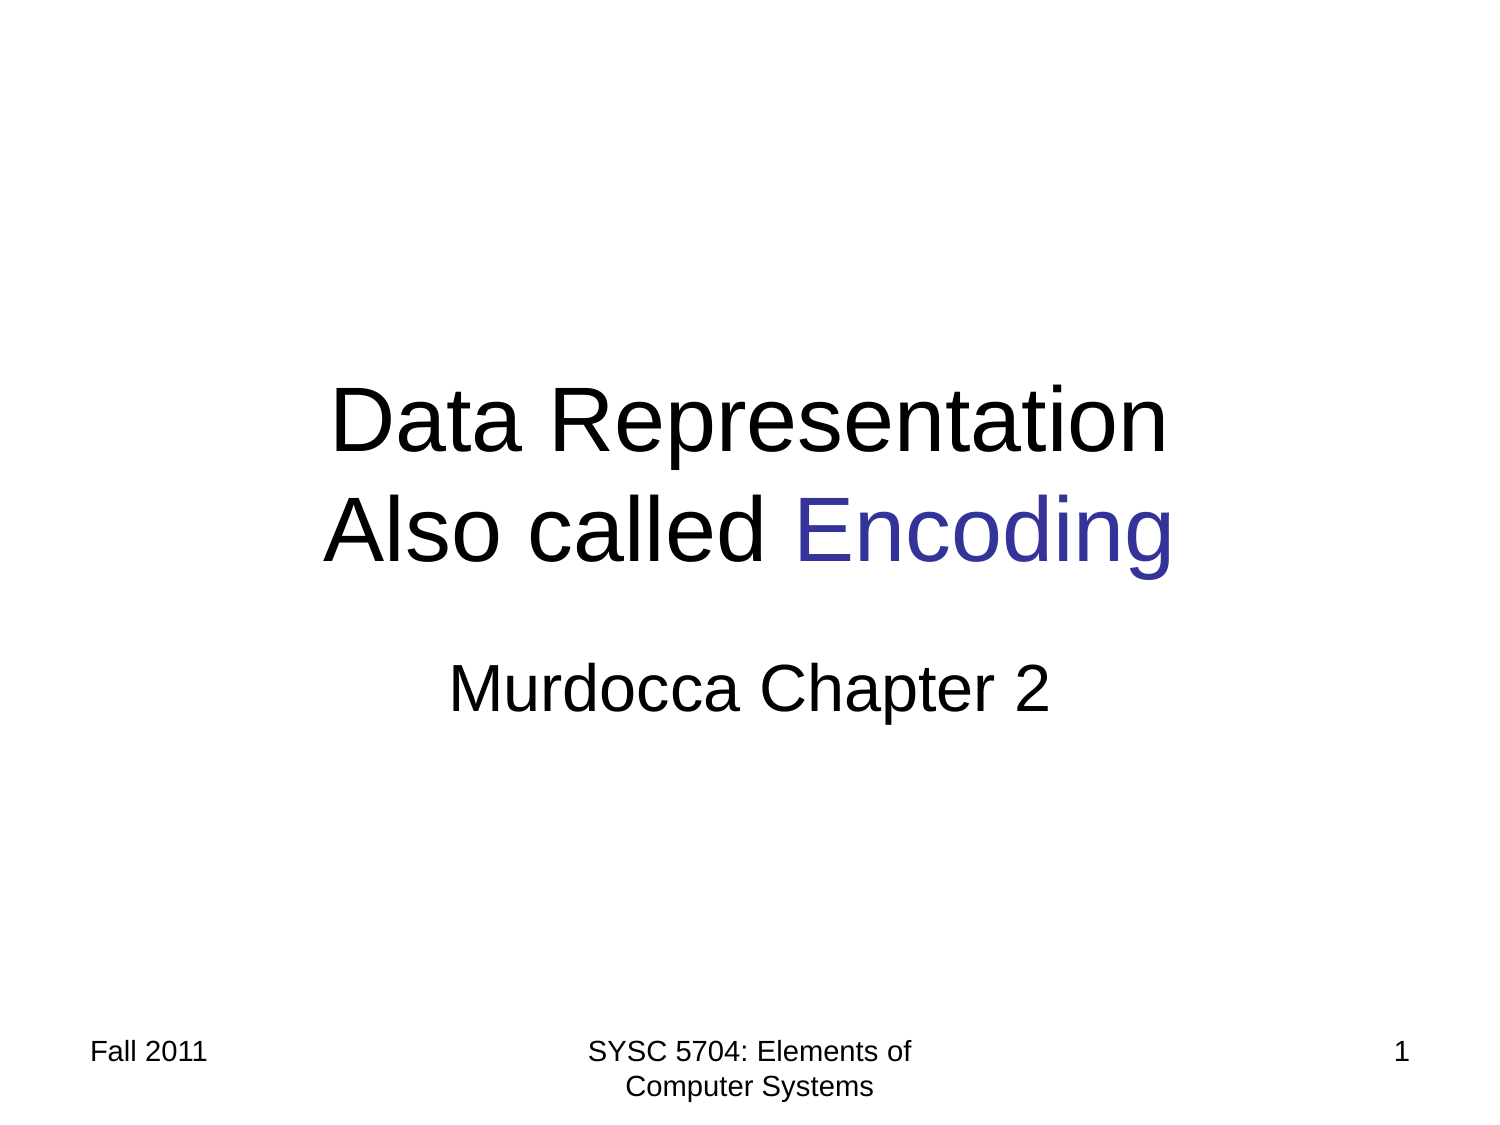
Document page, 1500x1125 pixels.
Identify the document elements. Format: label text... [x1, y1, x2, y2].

footer SYSC 5704: Elements of Computer Systems [512, 1024, 988, 1103]
slide_number Fall 2011 [74, 1024, 426, 1103]
subtitle Murdocca Chapter 2 [224, 637, 1276, 926]
title Data Representation Also called Encoding [112, 349, 1388, 591]
slide_number 1 [1074, 1024, 1426, 1103]
